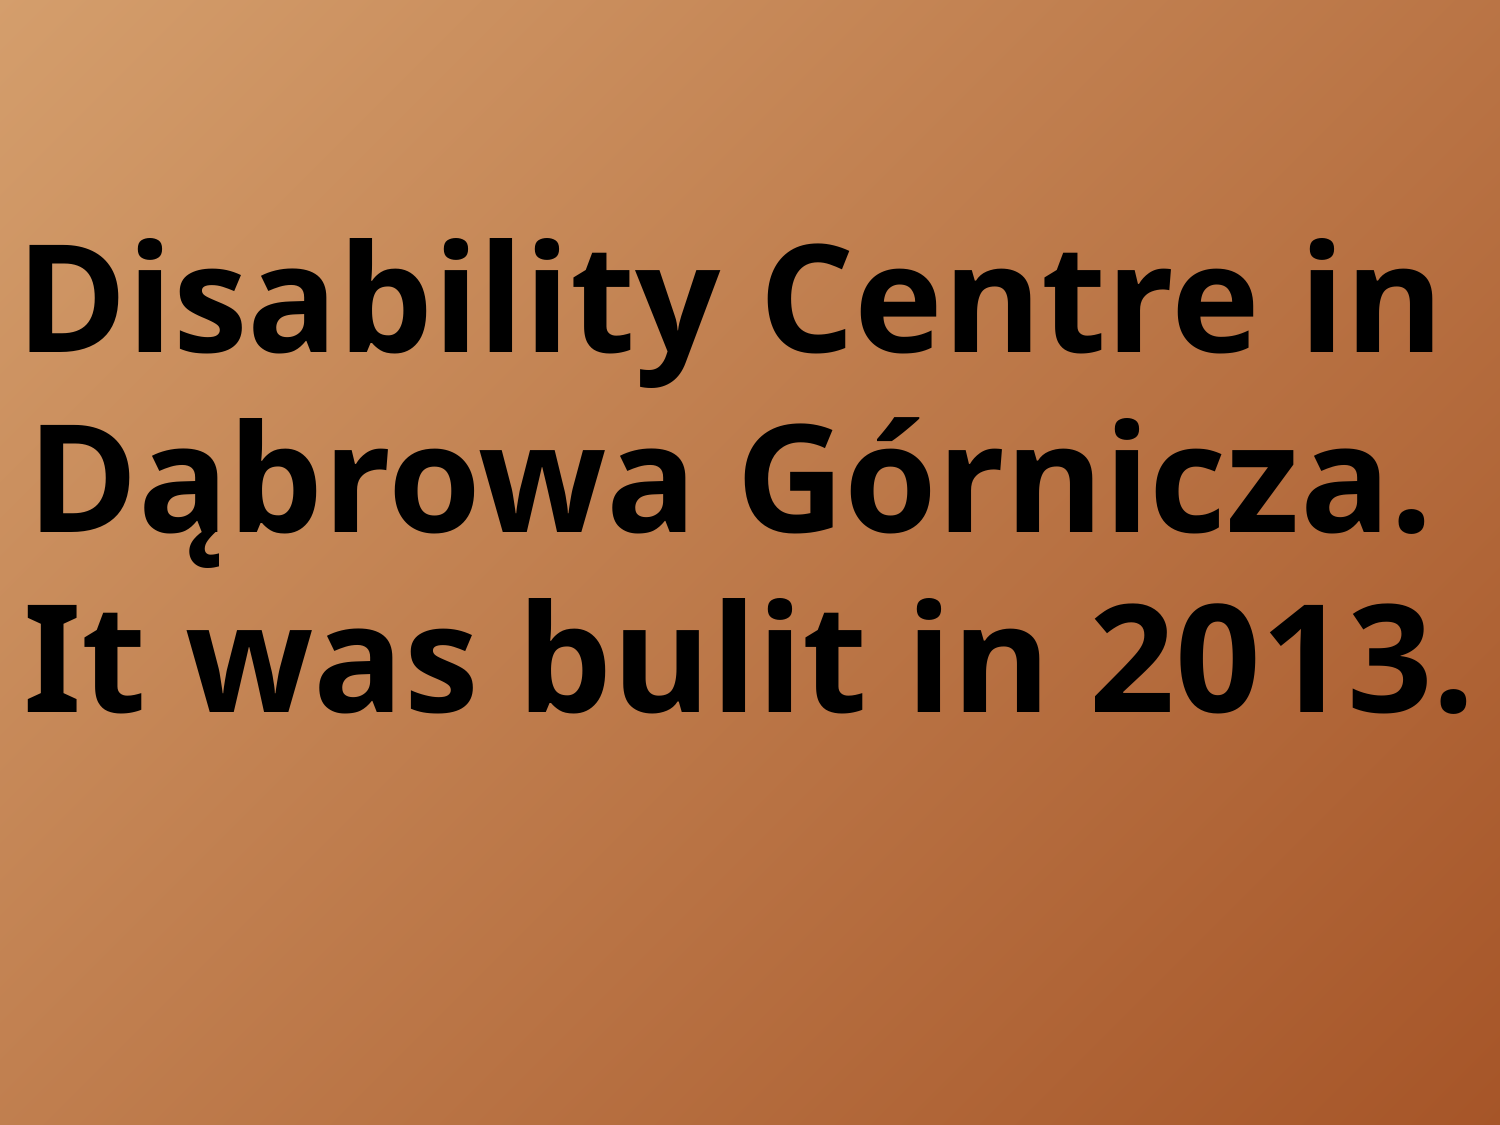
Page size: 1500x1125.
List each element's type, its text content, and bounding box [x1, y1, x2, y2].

title Disability Centre in Dąbrowa Górnicza. It was bulit in 2013. [0, 0, 1500, 1125]
